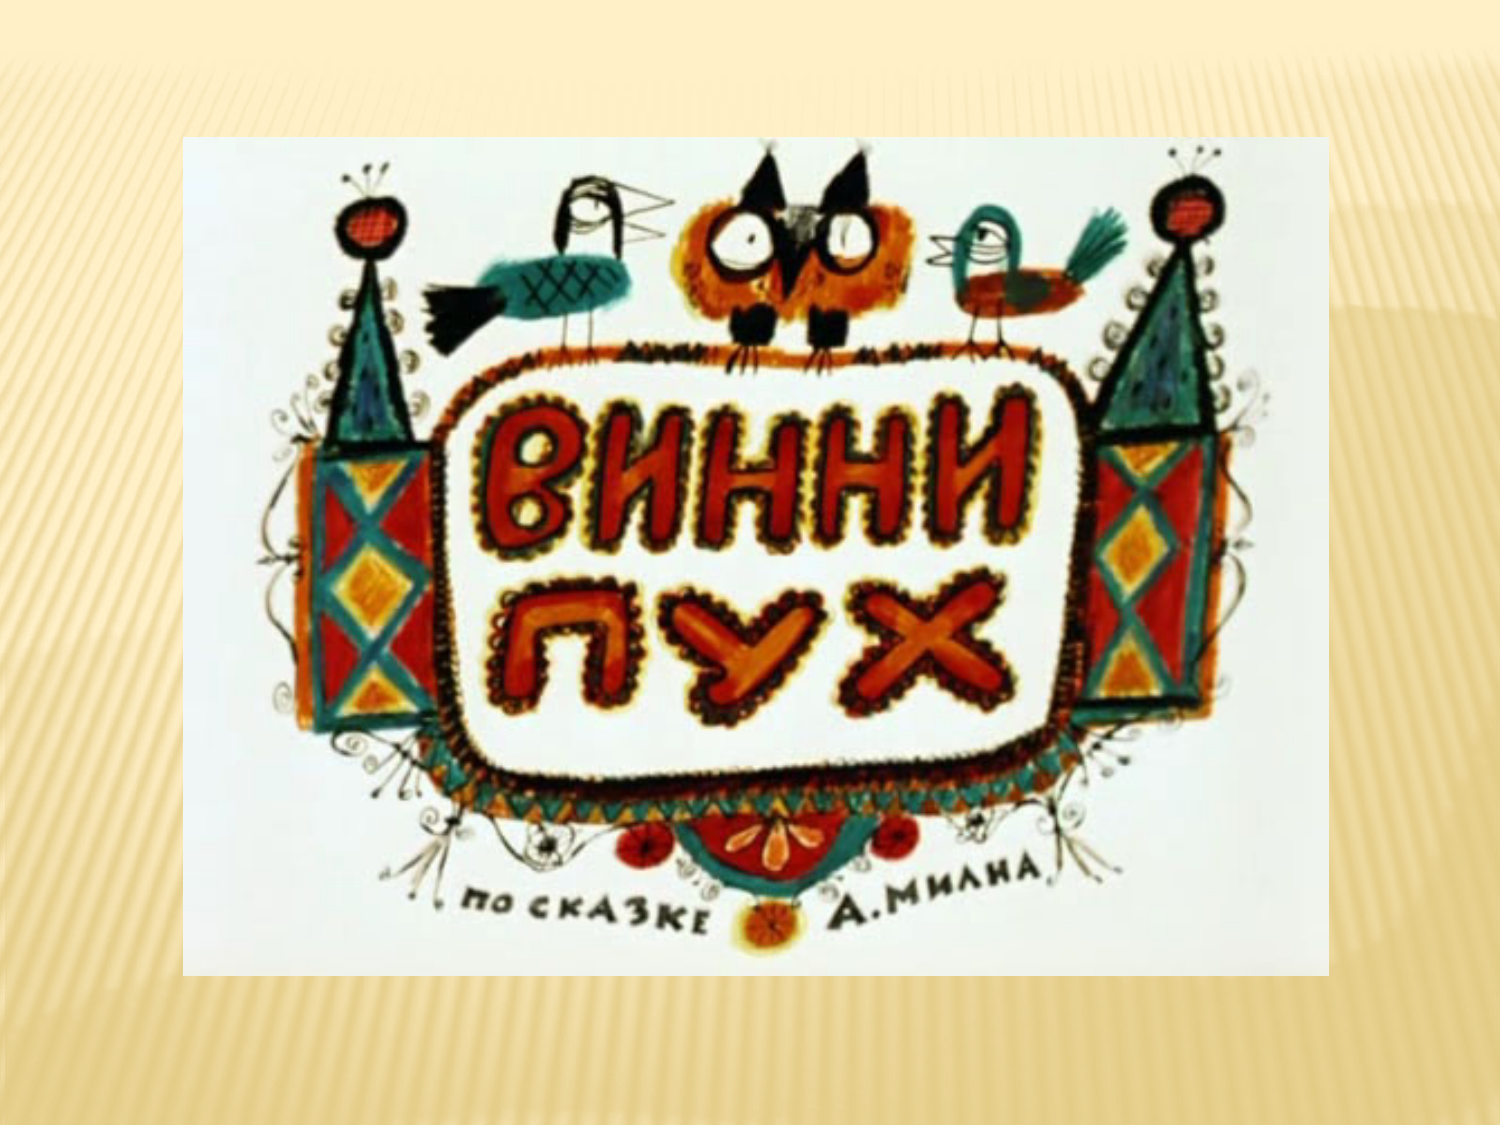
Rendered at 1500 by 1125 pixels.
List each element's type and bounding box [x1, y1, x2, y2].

picture [182, 136, 1330, 977]
